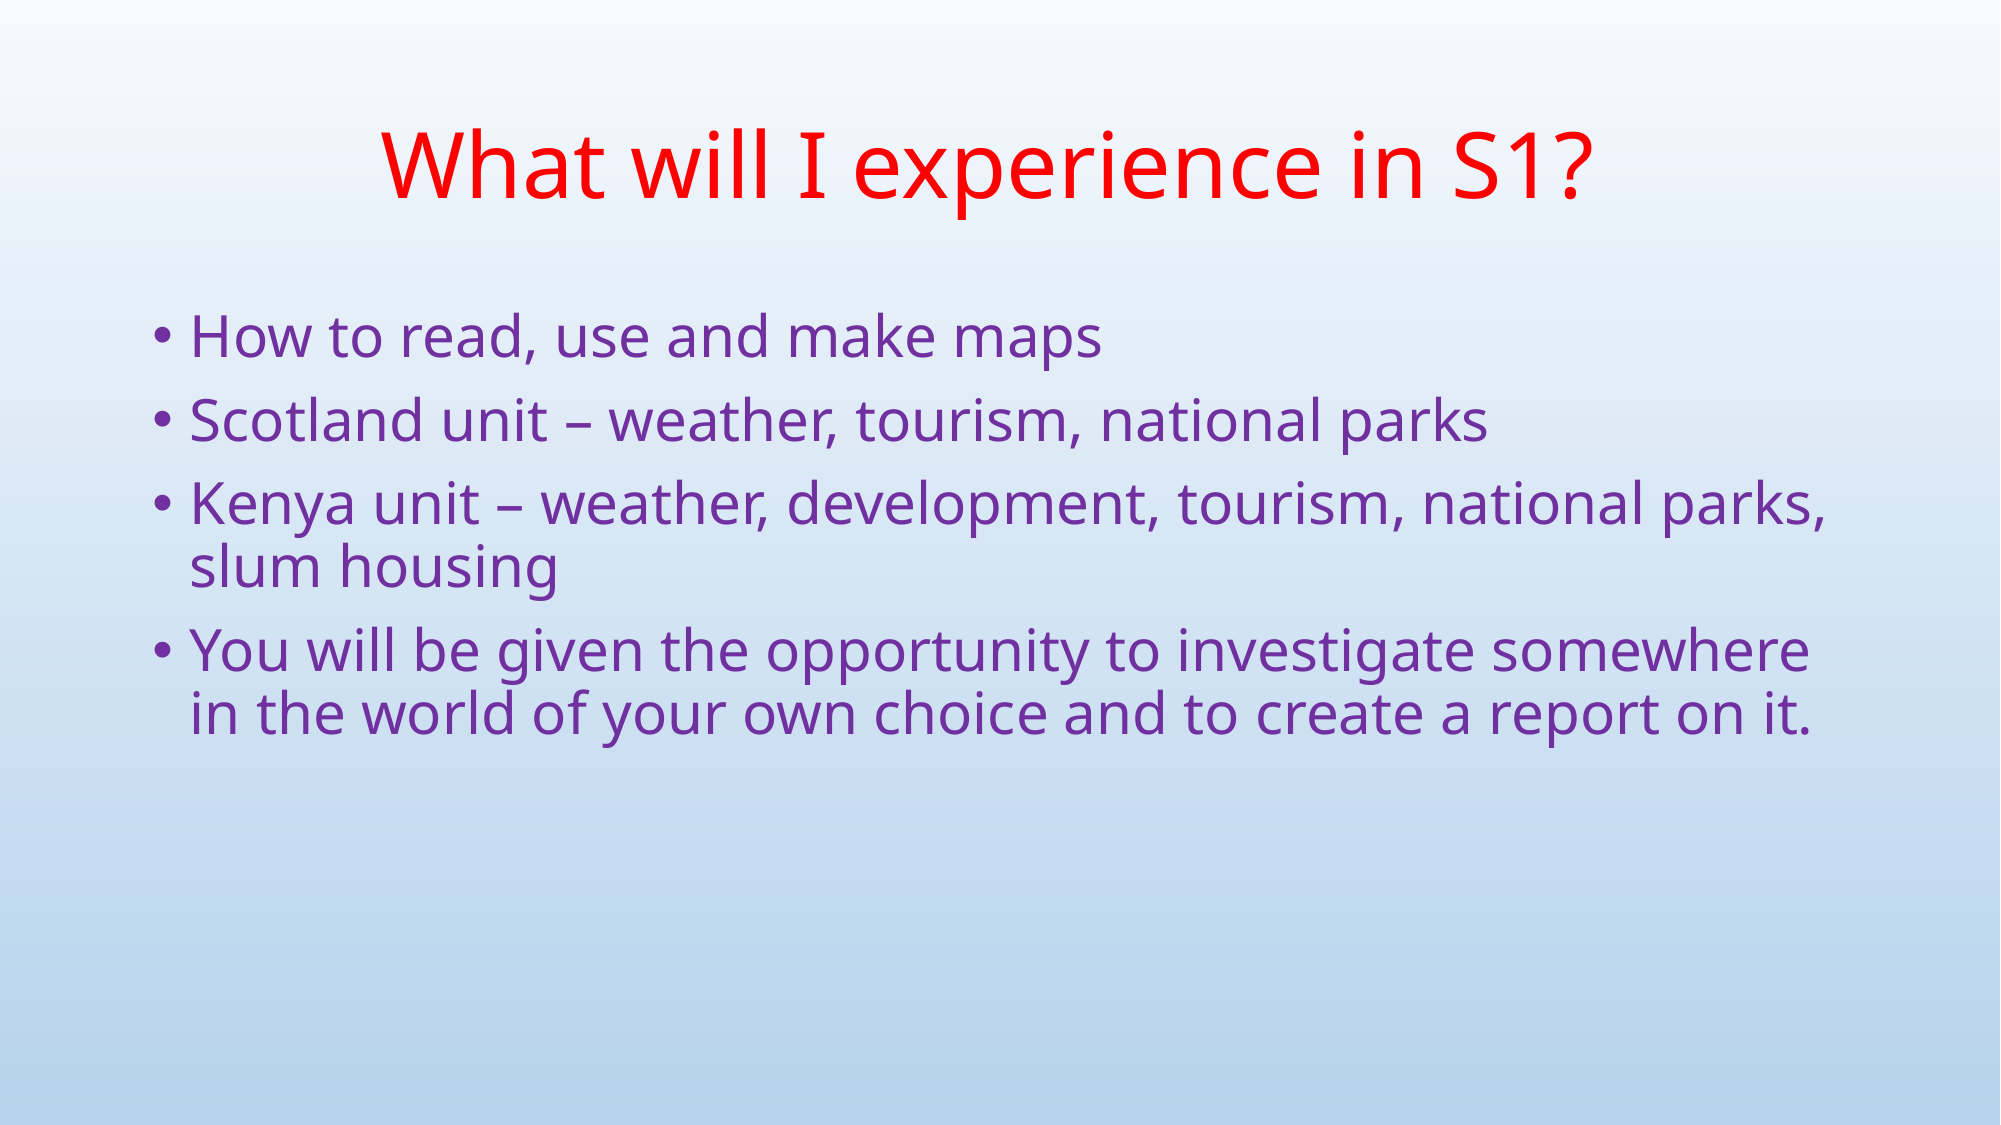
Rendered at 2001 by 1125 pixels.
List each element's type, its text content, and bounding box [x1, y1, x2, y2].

list How to read, use and make maps Scotland unit – weather, tourism, national parks Kenya unit – weather, development, tourism, national parks, slum housing You will be given the opportunity to investigate somewhere in the world of your own choice and to create a report on it. [137, 299, 1863, 1014]
title What will I experience in S1? [137, 59, 1863, 278]
